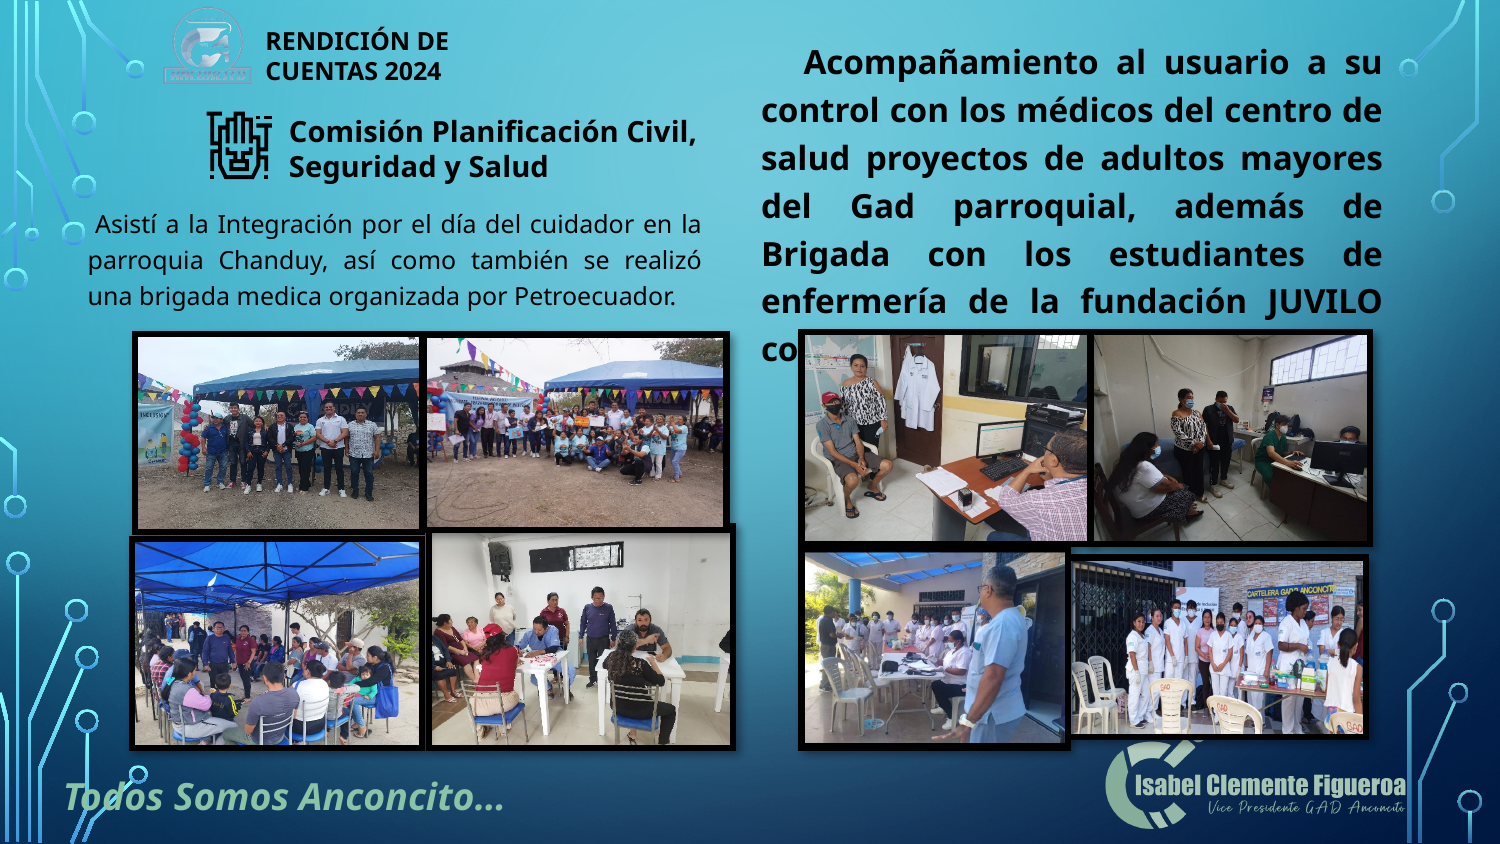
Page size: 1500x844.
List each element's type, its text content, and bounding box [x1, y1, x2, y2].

picture [1093, 335, 1367, 541]
subtitle Acompañamiento al usuario a su control con los médicos del centro de salud proyectos de adultos mayores del Gad parroquial, además de Brigada con los estudiantes de enfermería de la fundación JUVILO con aplicación de vitamina C. [717, 18, 1399, 188]
picture [137, 337, 419, 530]
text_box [130, 0, 513, 101]
picture [134, 541, 419, 746]
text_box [206, 111, 273, 180]
picture [427, 337, 731, 746]
text_box Comisión Planificación Civil, Seguridad y Salud [273, 98, 717, 184]
subtitle Asistí a la Integración por el día del cuidador en la parroquia Chanduy, así como también se realizó una brigada medica organizada por Petroecuador. [44, 187, 718, 308]
text_box Todos Somos Anconcito… [48, 765, 522, 825]
picture [804, 549, 1424, 836]
picture [804, 335, 1088, 541]
